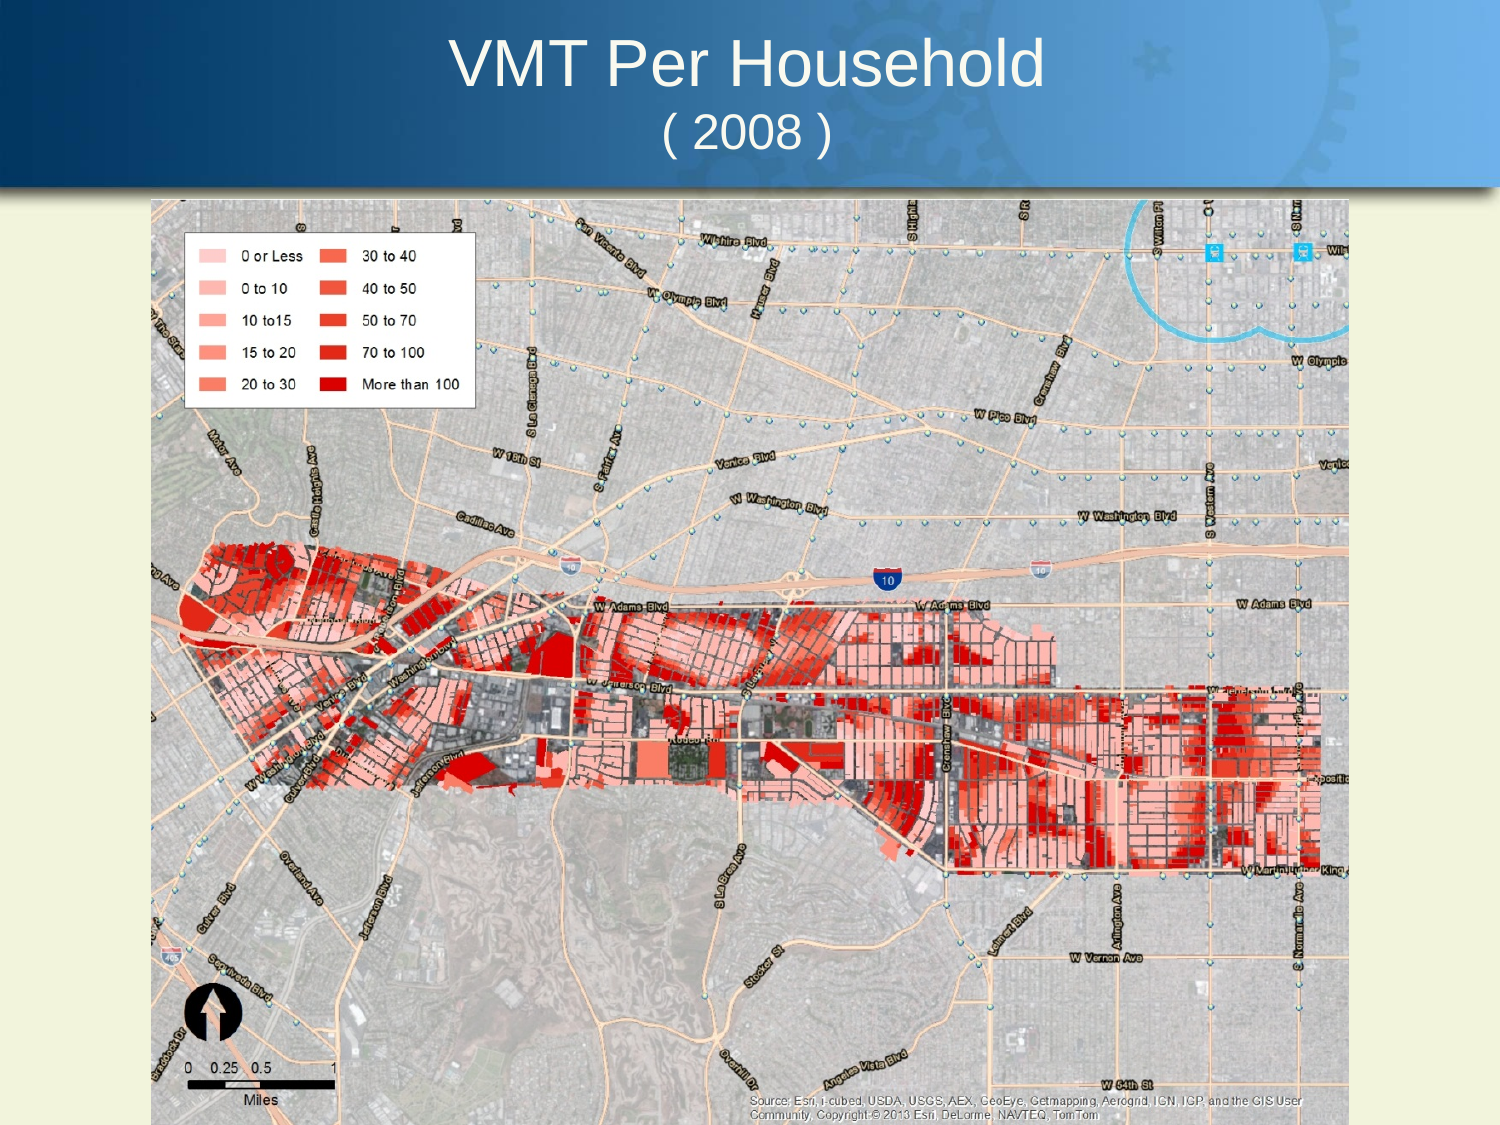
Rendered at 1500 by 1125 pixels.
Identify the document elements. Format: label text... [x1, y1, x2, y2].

picture [0, 0, 1500, 1125]
text_box VMT Per Household ( 2008 ) [72, 0, 1423, 179]
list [151, 199, 1349, 1125]
